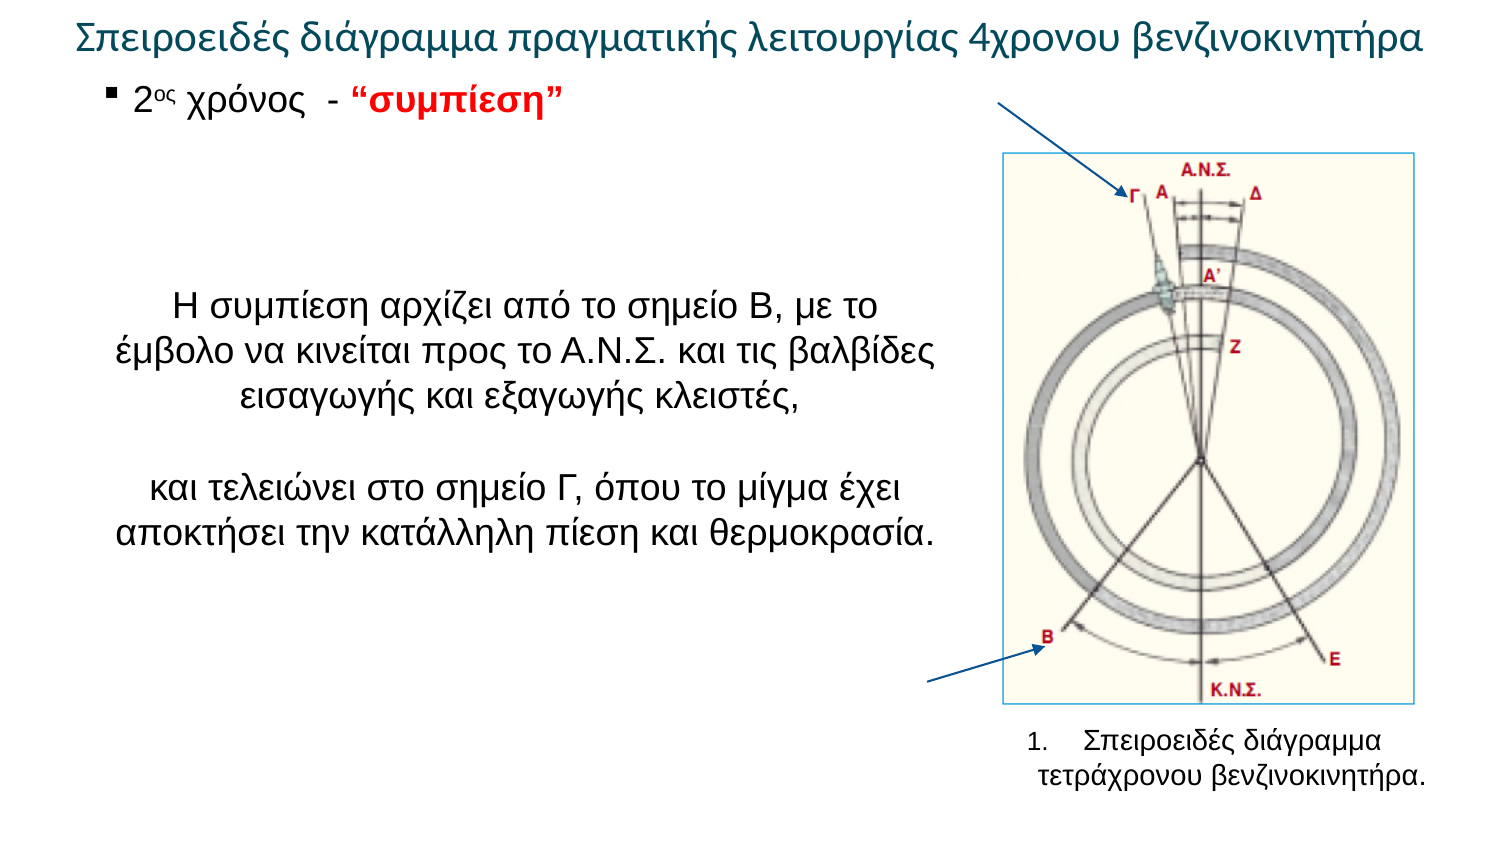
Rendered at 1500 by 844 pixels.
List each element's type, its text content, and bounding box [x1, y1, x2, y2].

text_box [926, 645, 1046, 683]
text_box Σπειροειδές διάγραμμα πραγματικής λειτουργίας 4χρονου βενζινοκινητήρα [29, 0, 1471, 68]
text_box Η συμπίεση αρχίζει από το σημείο Β, με το έμβολο να κινείται προς το Α.Ν.Σ. και τις βαλβίδες εισαγωγής και εξαγωγής κλειστές, και τελειώνει στο σημείο Γ, όπου το μίγμα έχει αποκτήσει την κατάλληλη πίεση και θερμοκρασία. [100, 273, 951, 560]
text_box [997, 102, 1129, 198]
text_box 2ος χρόνος - “συμπίεση” [88, 67, 1424, 128]
text_box Σπειροειδές διάγραμμα τετράχρονου βενζινοκινητήρα. [962, 713, 1447, 799]
picture [997, 146, 1420, 710]
